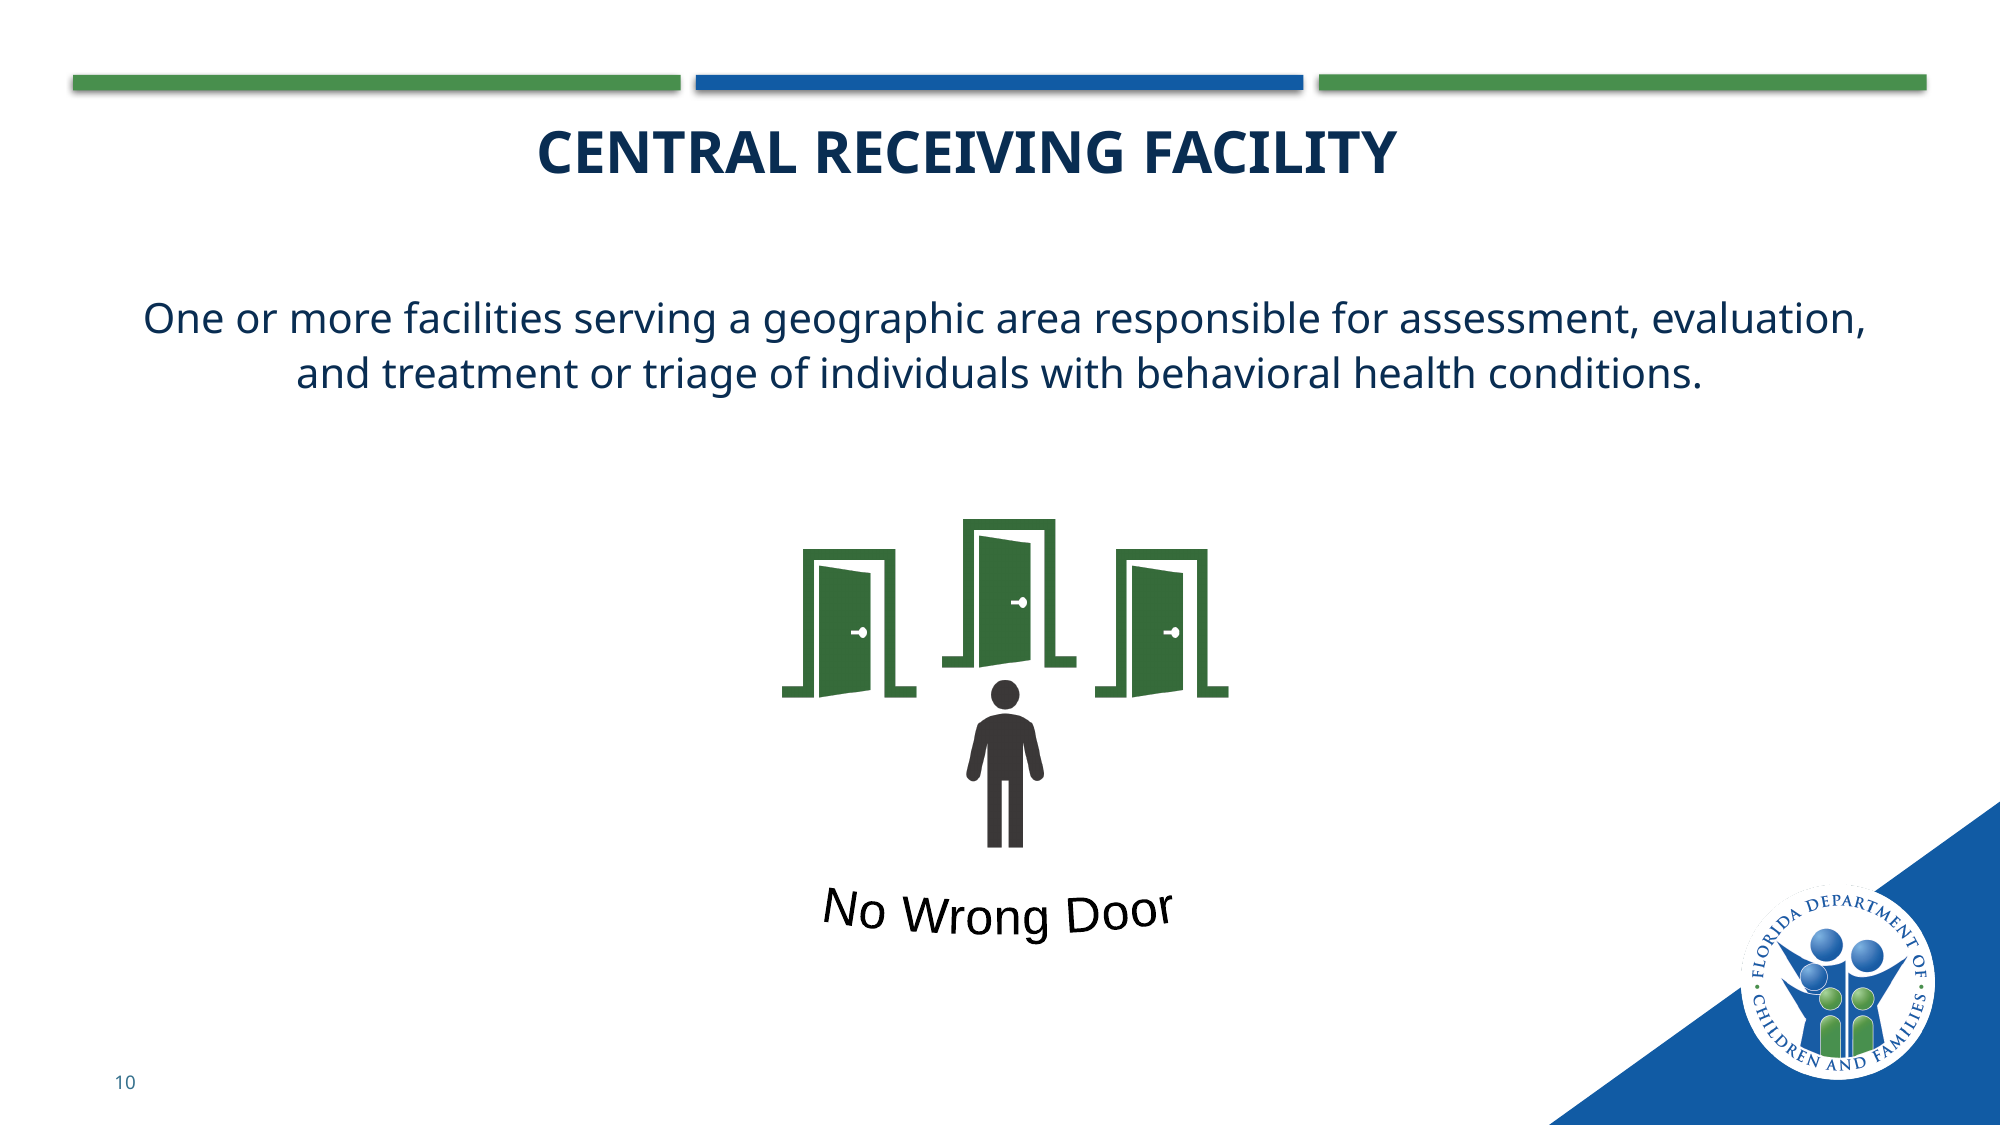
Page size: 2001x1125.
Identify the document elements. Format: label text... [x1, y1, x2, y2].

picture [1740, 884, 1935, 1080]
title Central receiving facility [62, 107, 1872, 303]
list One or more facilities serving a geographic area responsible for assessment, evaluation, and treatment or triage of individuals with behavioral health conditions. [100, 279, 1910, 488]
slide_number 10 [99, 1053, 273, 1114]
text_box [763, 503, 1247, 853]
